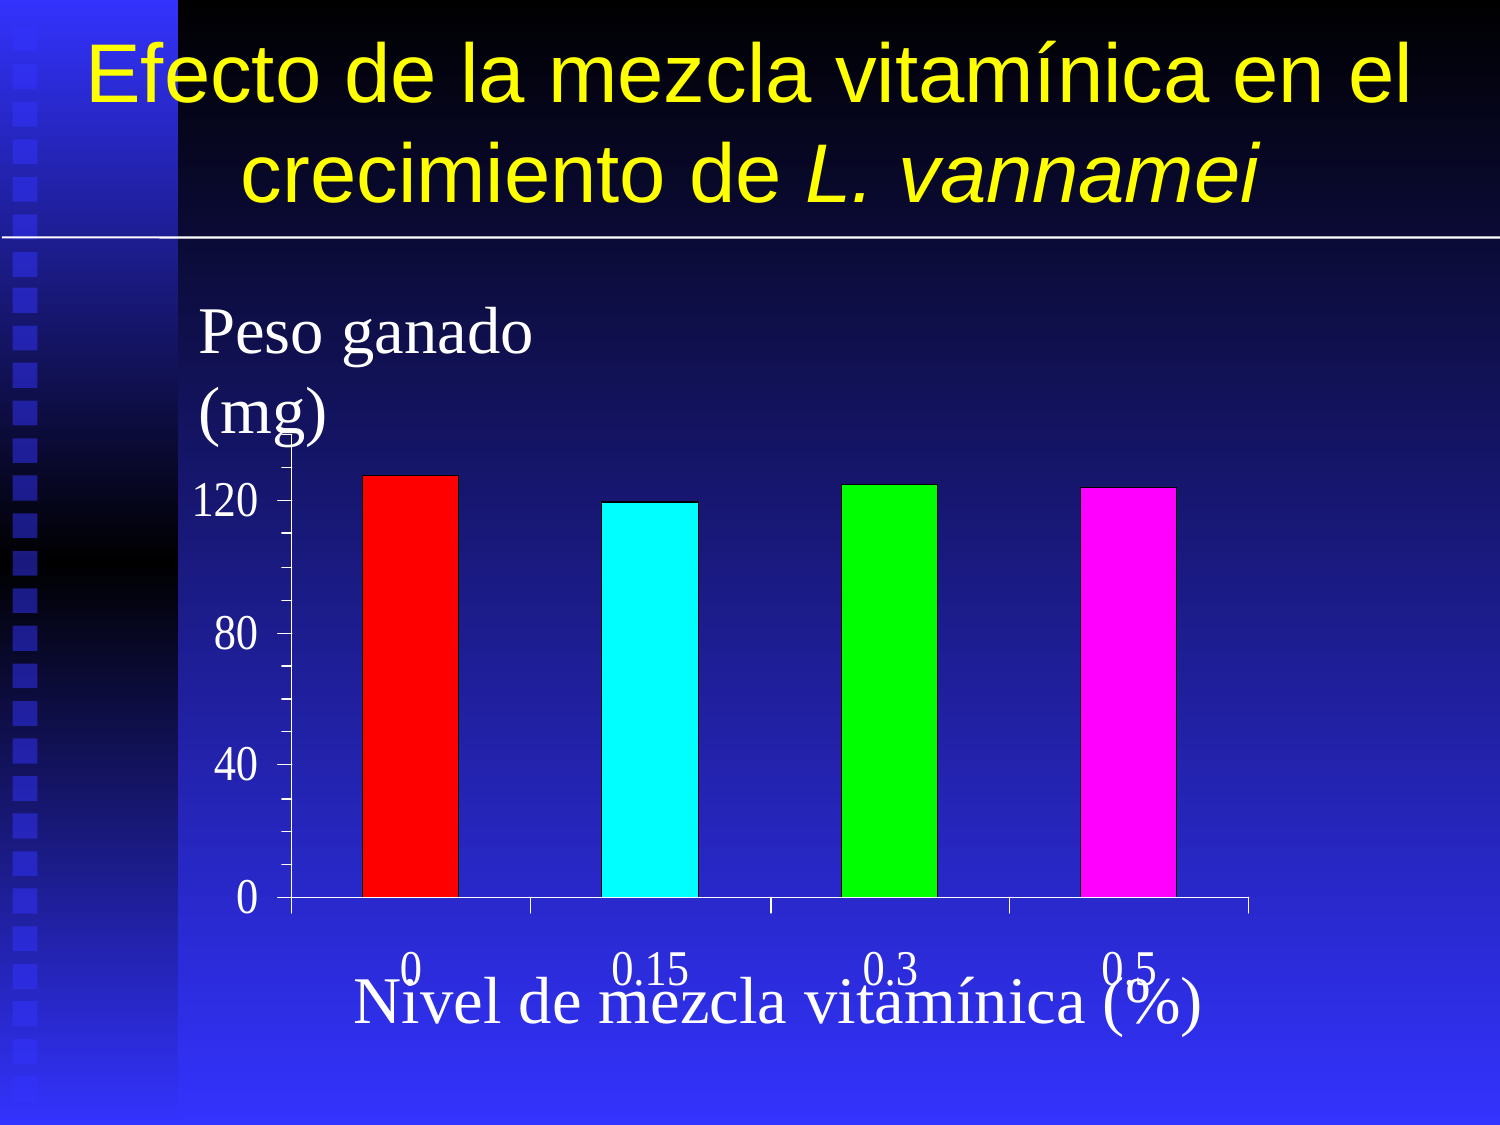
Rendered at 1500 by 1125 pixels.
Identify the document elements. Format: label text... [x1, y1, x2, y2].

title Efecto de la mezcla vitamínica en el crecimiento de L. vannamei [5, 24, 1495, 213]
text_box Peso ganado (mg) [183, 279, 645, 367]
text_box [163, 368, 1306, 1036]
